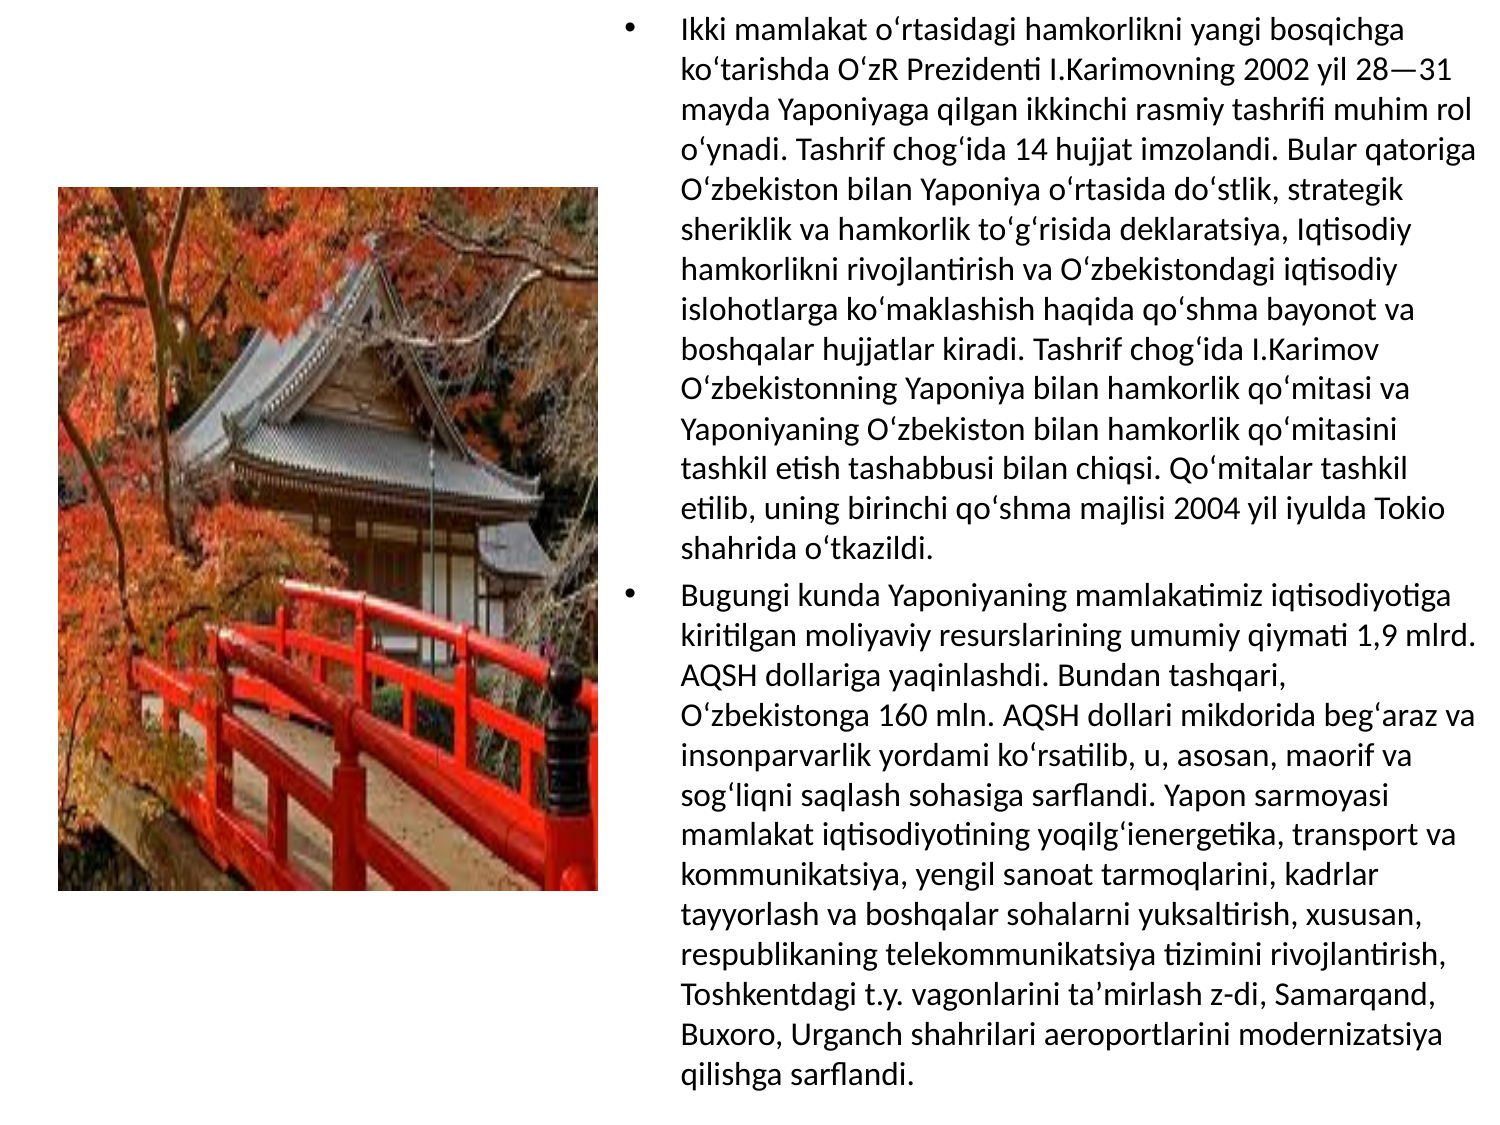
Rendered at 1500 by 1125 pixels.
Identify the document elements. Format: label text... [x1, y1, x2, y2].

list Ikki mamlakat oʻrtasidagi hamkorlikni yangi bosqichga koʻtarishda OʻzR Prezidenti I.Karimovning 2002 yil 28—31 mayda Yaponiyaga qilgan ikkinchi rasmiy tashrifi muhim rol oʻynadi. Tashrif chogʻida 14 hujjat imzolandi. Bular qatoriga Oʻzbekiston bilan Yaponiya oʻrtasida doʻstlik, strategik sheriklik va hamkorlik toʻgʻrisida deklaratsiya, Iqtisodiy hamkorlikni rivojlantirish va Oʻzbekistondagi iqtisodiy islohotlarga koʻmaklashish haqida qoʻshma bayonot va boshqalar hujjatlar kiradi. Tashrif chogʻida I.Karimov Oʻzbekistonning Yaponiya bilan hamkorlik qoʻmitasi va Yaponiyaning Oʻzbekiston bilan hamkorlik qoʻmitasini tashkil etish tashabbusi bilan chiqsi. Qoʻmitalar tashkil etilib, uning birinchi qoʻshma majlisi 2004 yil iyulda Tokio shahrida oʻtkazildi. Bugungi kunda Yaponiyaning mamlakatimiz iqtisodiyotiga kiritilgan moliyaviy resurslarining umumiy qiymati 1,9 mlrd. AQSH dollariga yaqinlashdi. Bundan tashqari, Oʻzbekistonga 160 mln. AQSH dollari mikdorida begʻaraz va insonparvarlik yordami koʻrsatilib, u, asosan, maorif va sogʻliqni saqlash sohasiga sarflandi. Yapon sarmoyasi mamlakat iqtisodiyotining yoqilgʻienergetika, transport va kommunikatsiya, yengil sanoat tarmoqlarini, kadrlar tayyorlash va boshqalar sohalarni yuksaltirish, xususan, respublikaning telekommunikatsiya tizimini rivojlantirish, Toshkentdagi t.y. vagonlarini taʼmirlash z-di, Samarqand, Buxoro, Urganch shahrilari aeroportlarini modernizatsiya qilishga sarflandi. [609, 0, 1500, 1125]
picture [58, 187, 598, 891]
